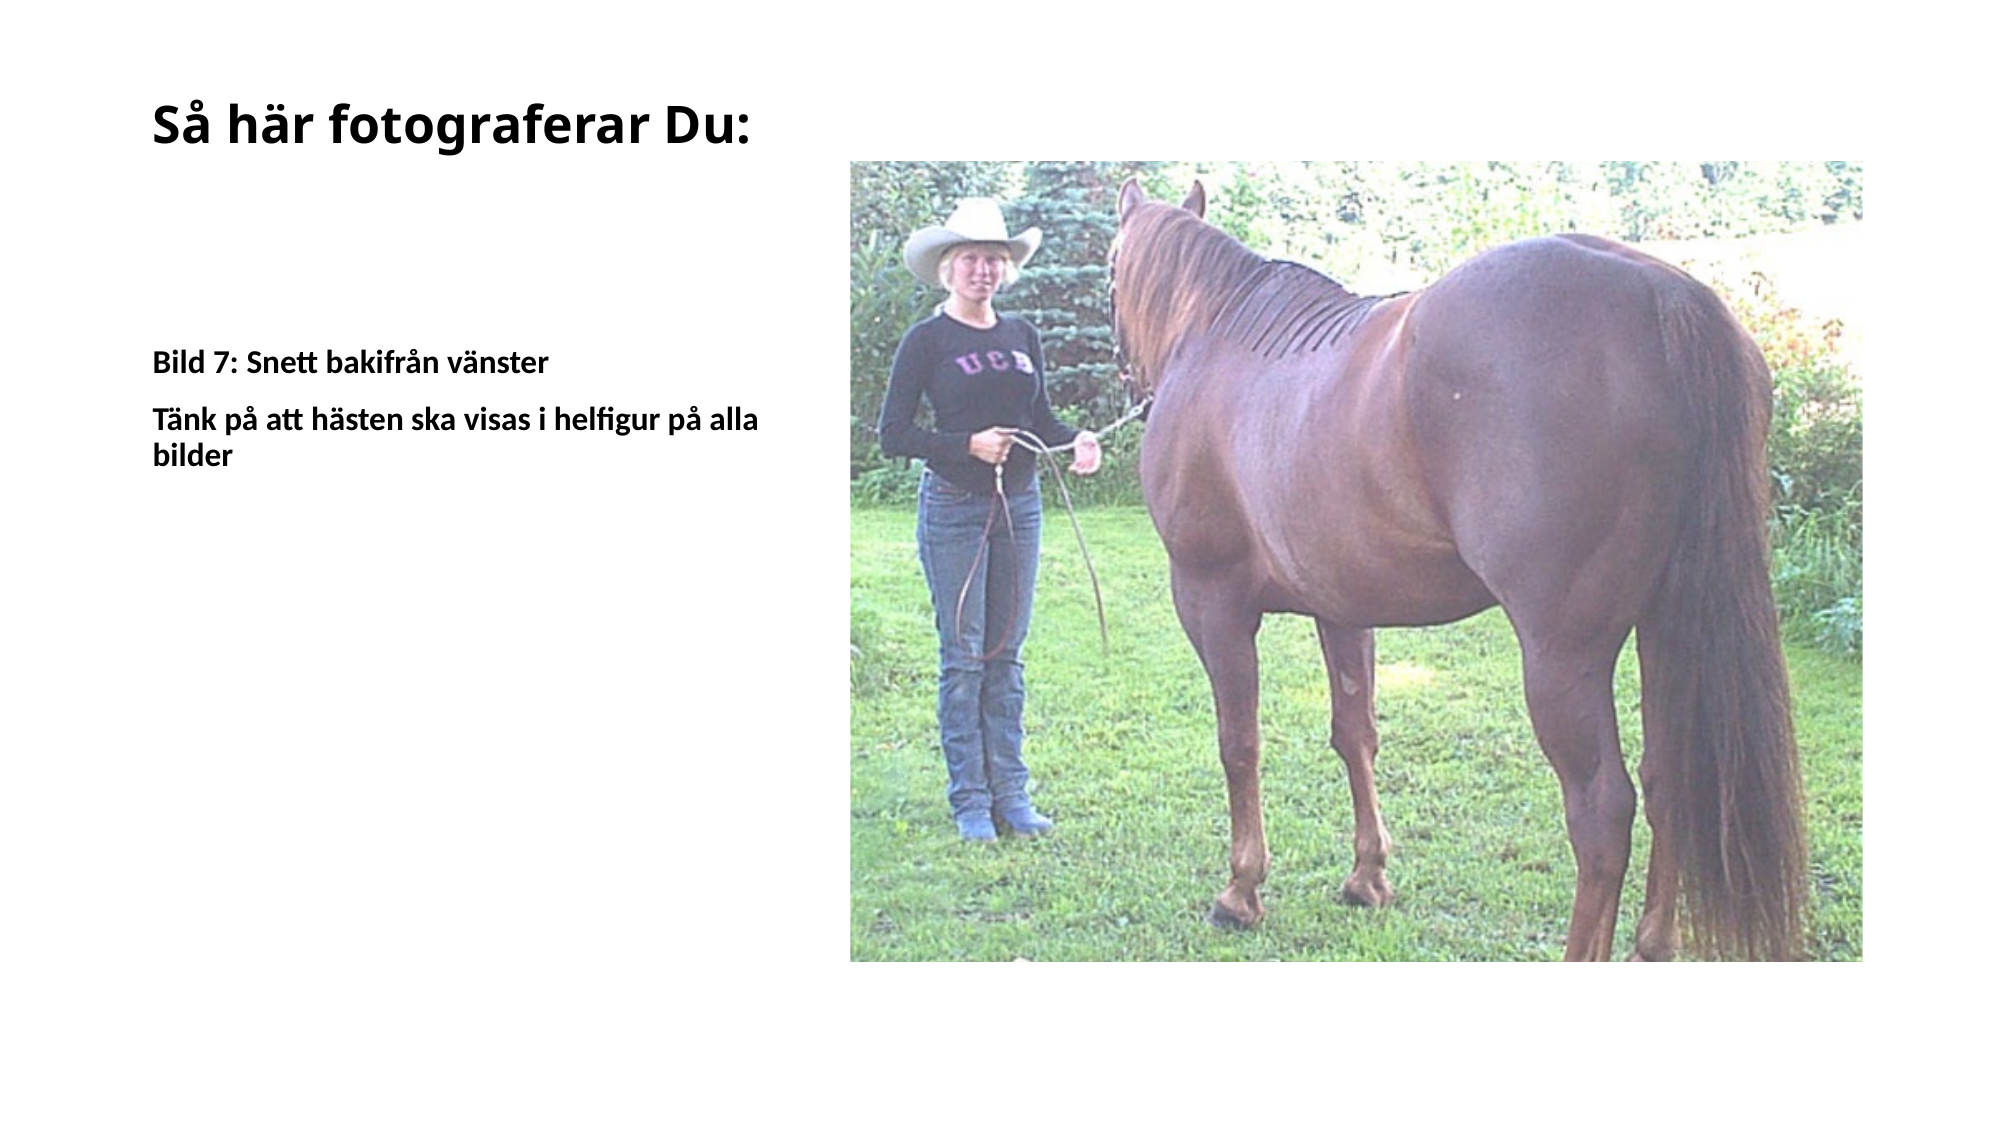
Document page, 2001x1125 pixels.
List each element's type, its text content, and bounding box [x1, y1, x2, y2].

title Så här fotograferar Du: [137, 75, 783, 337]
list Bild 7: Snett bakifrån vänster Tänk på att hästen ska visas i helfigur på alla bilder [137, 337, 783, 963]
picture [850, 161, 1863, 962]
